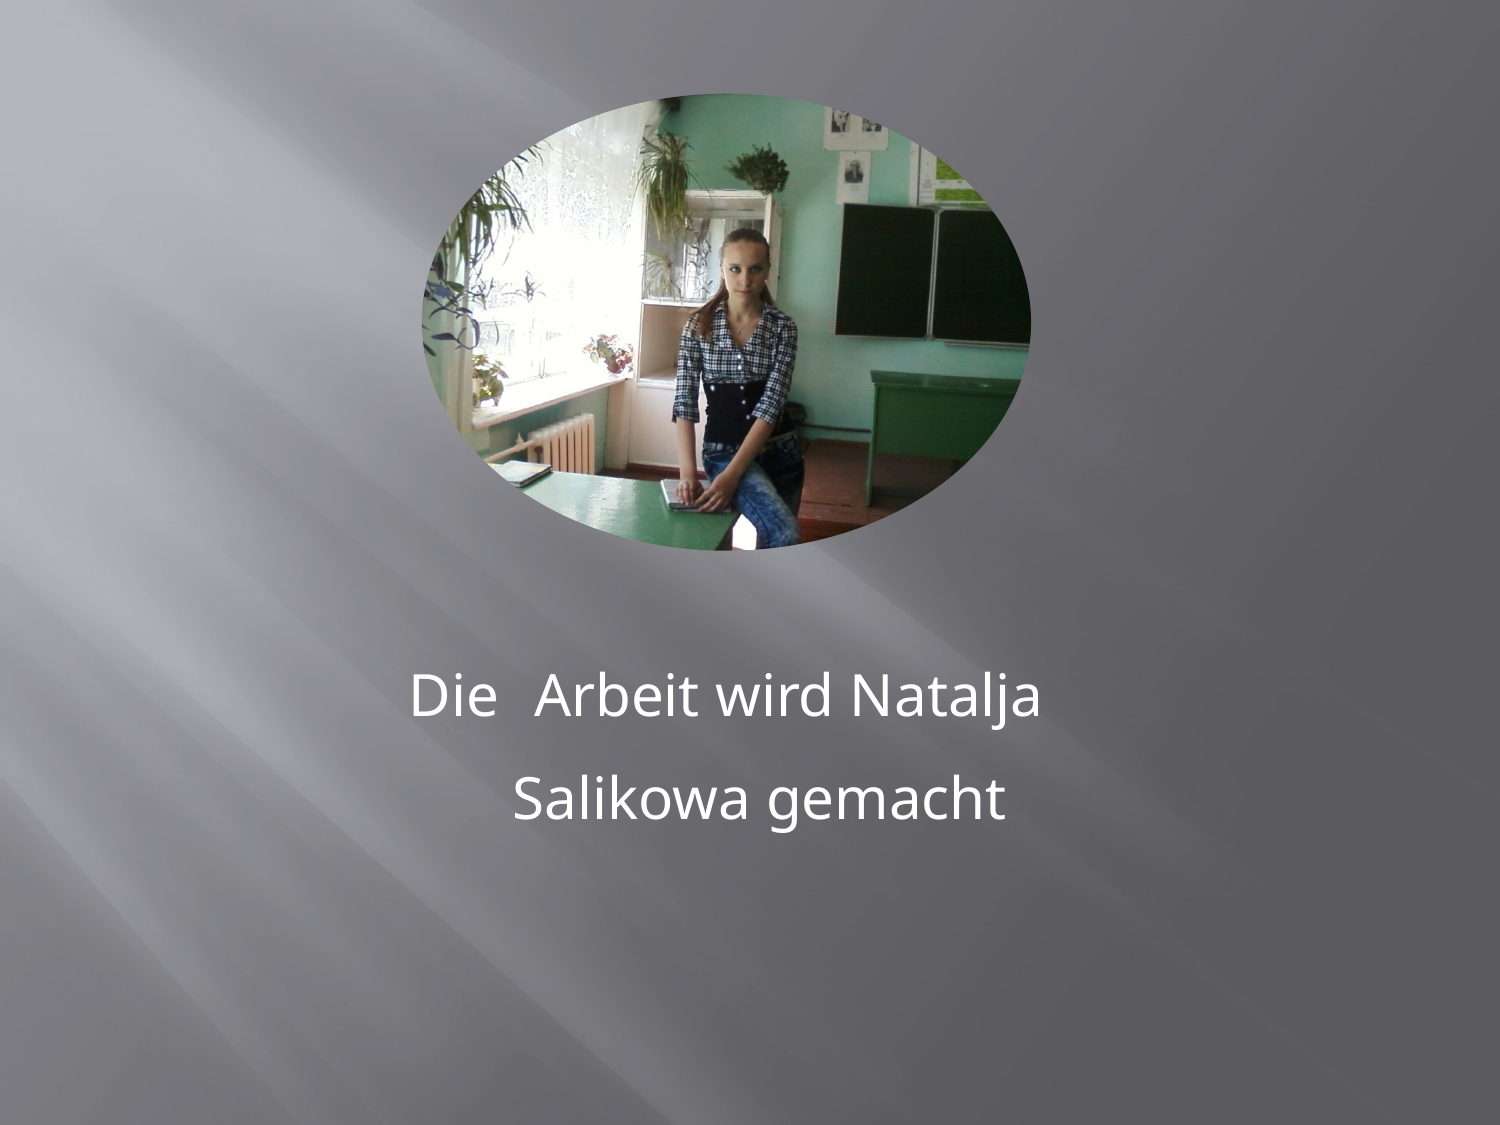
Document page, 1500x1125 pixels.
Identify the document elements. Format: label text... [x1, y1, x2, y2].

text_box Die Arbeit wird Natalja Salikowa gemacht [304, 562, 1125, 1043]
picture [421, 93, 1032, 551]
